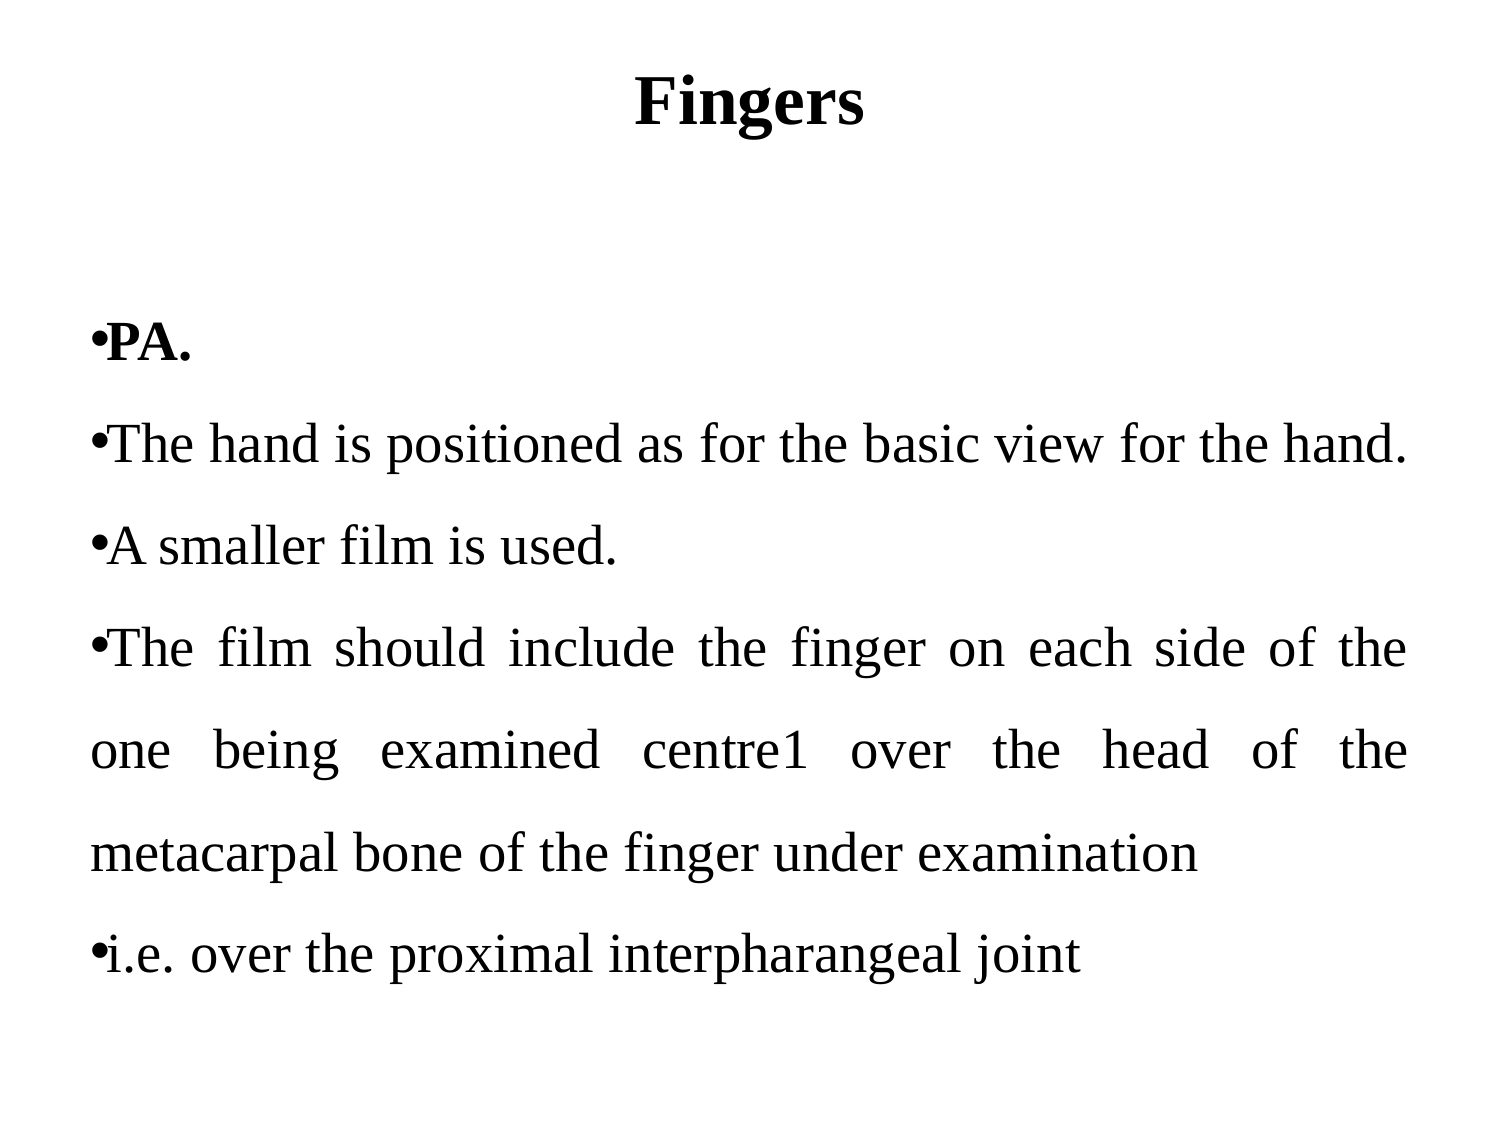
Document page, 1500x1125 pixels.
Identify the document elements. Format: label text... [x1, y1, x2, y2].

list PA. The hand is positioned as for the basic view for the hand. A smaller film is used. The film should include the finger on each side of the one being examined centre1 over the head of the metacarpal bone of the finger under examination i.e. over the proximal interpharangeal joint [75, 262, 1425, 1005]
title Fingers [75, 45, 1425, 233]
